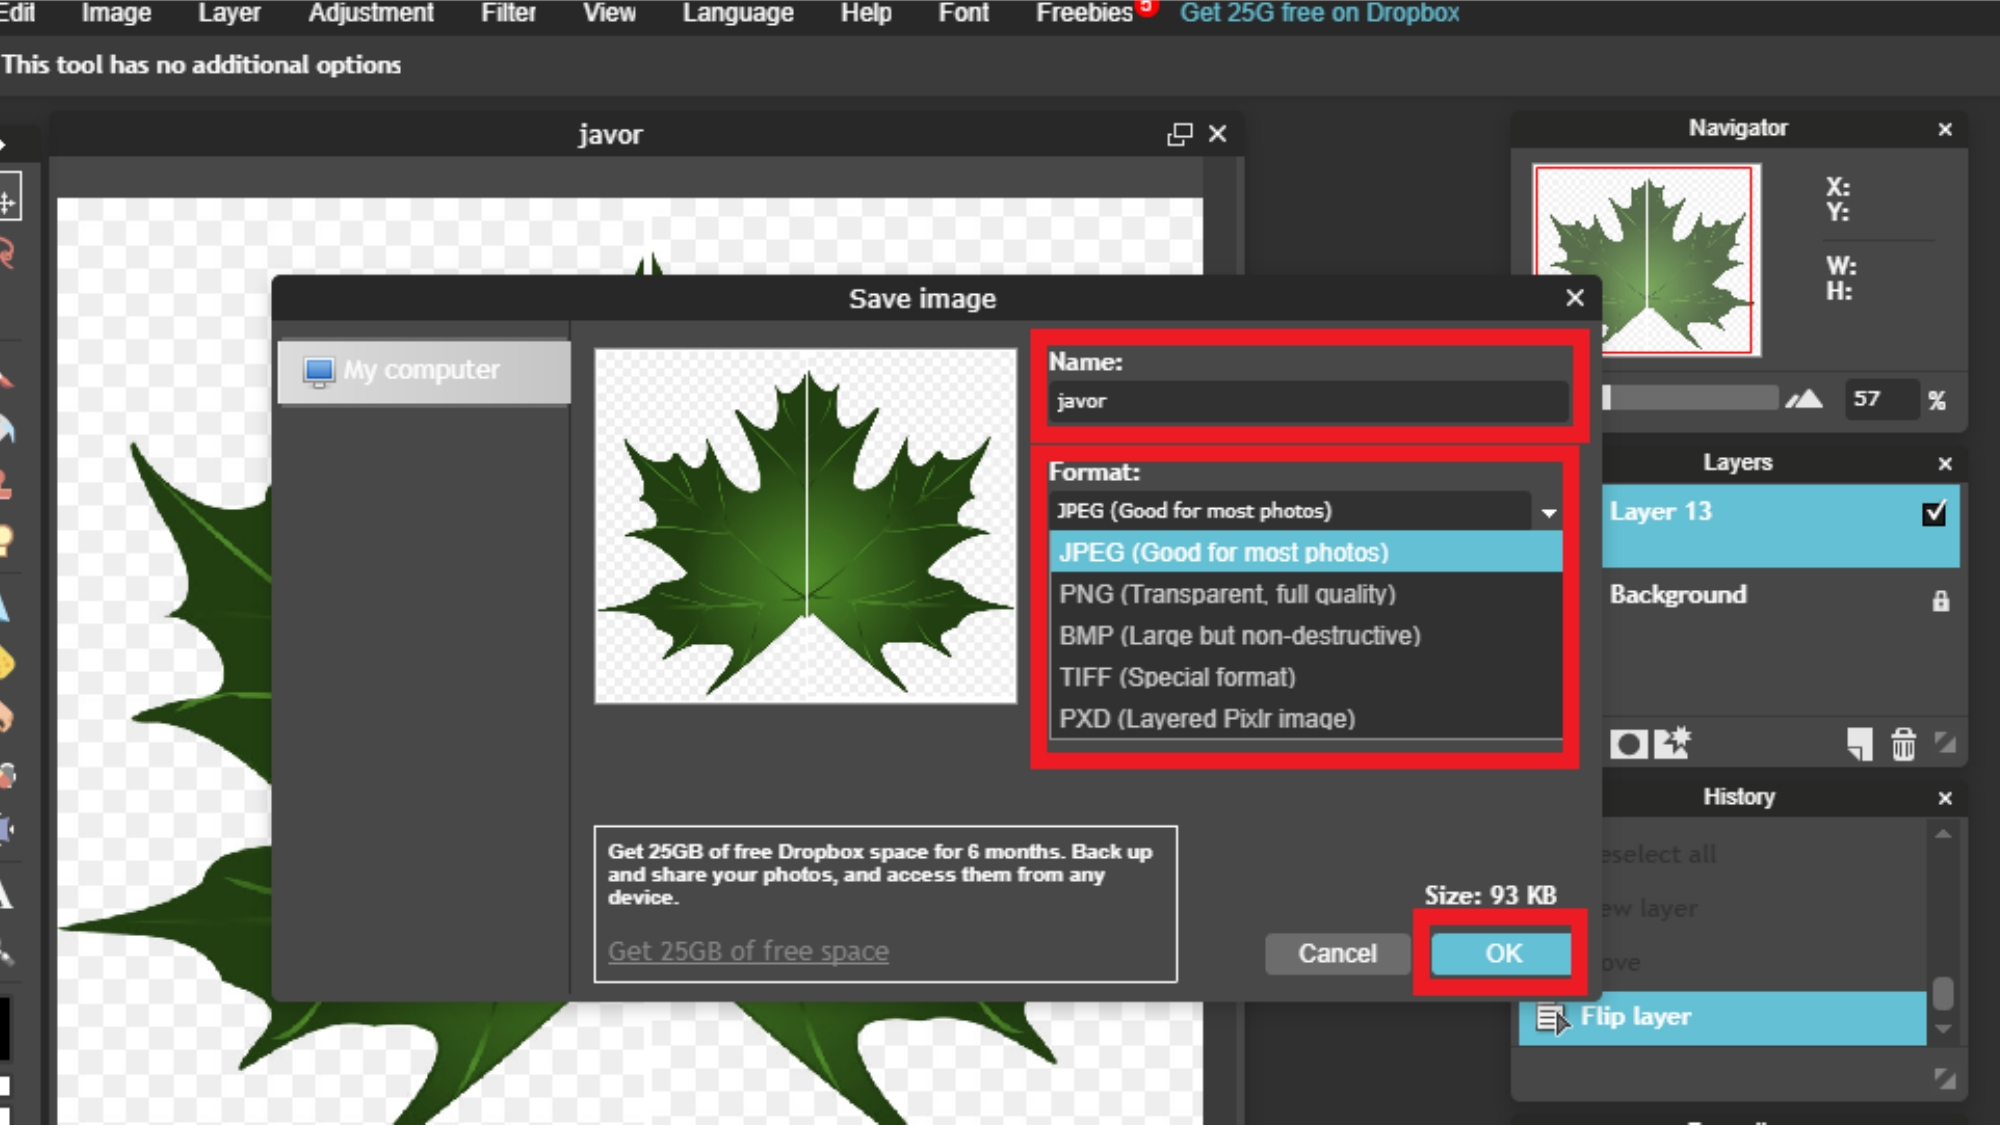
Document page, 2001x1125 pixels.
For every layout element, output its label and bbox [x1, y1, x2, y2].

list [0, 0, 2000, 1125]
